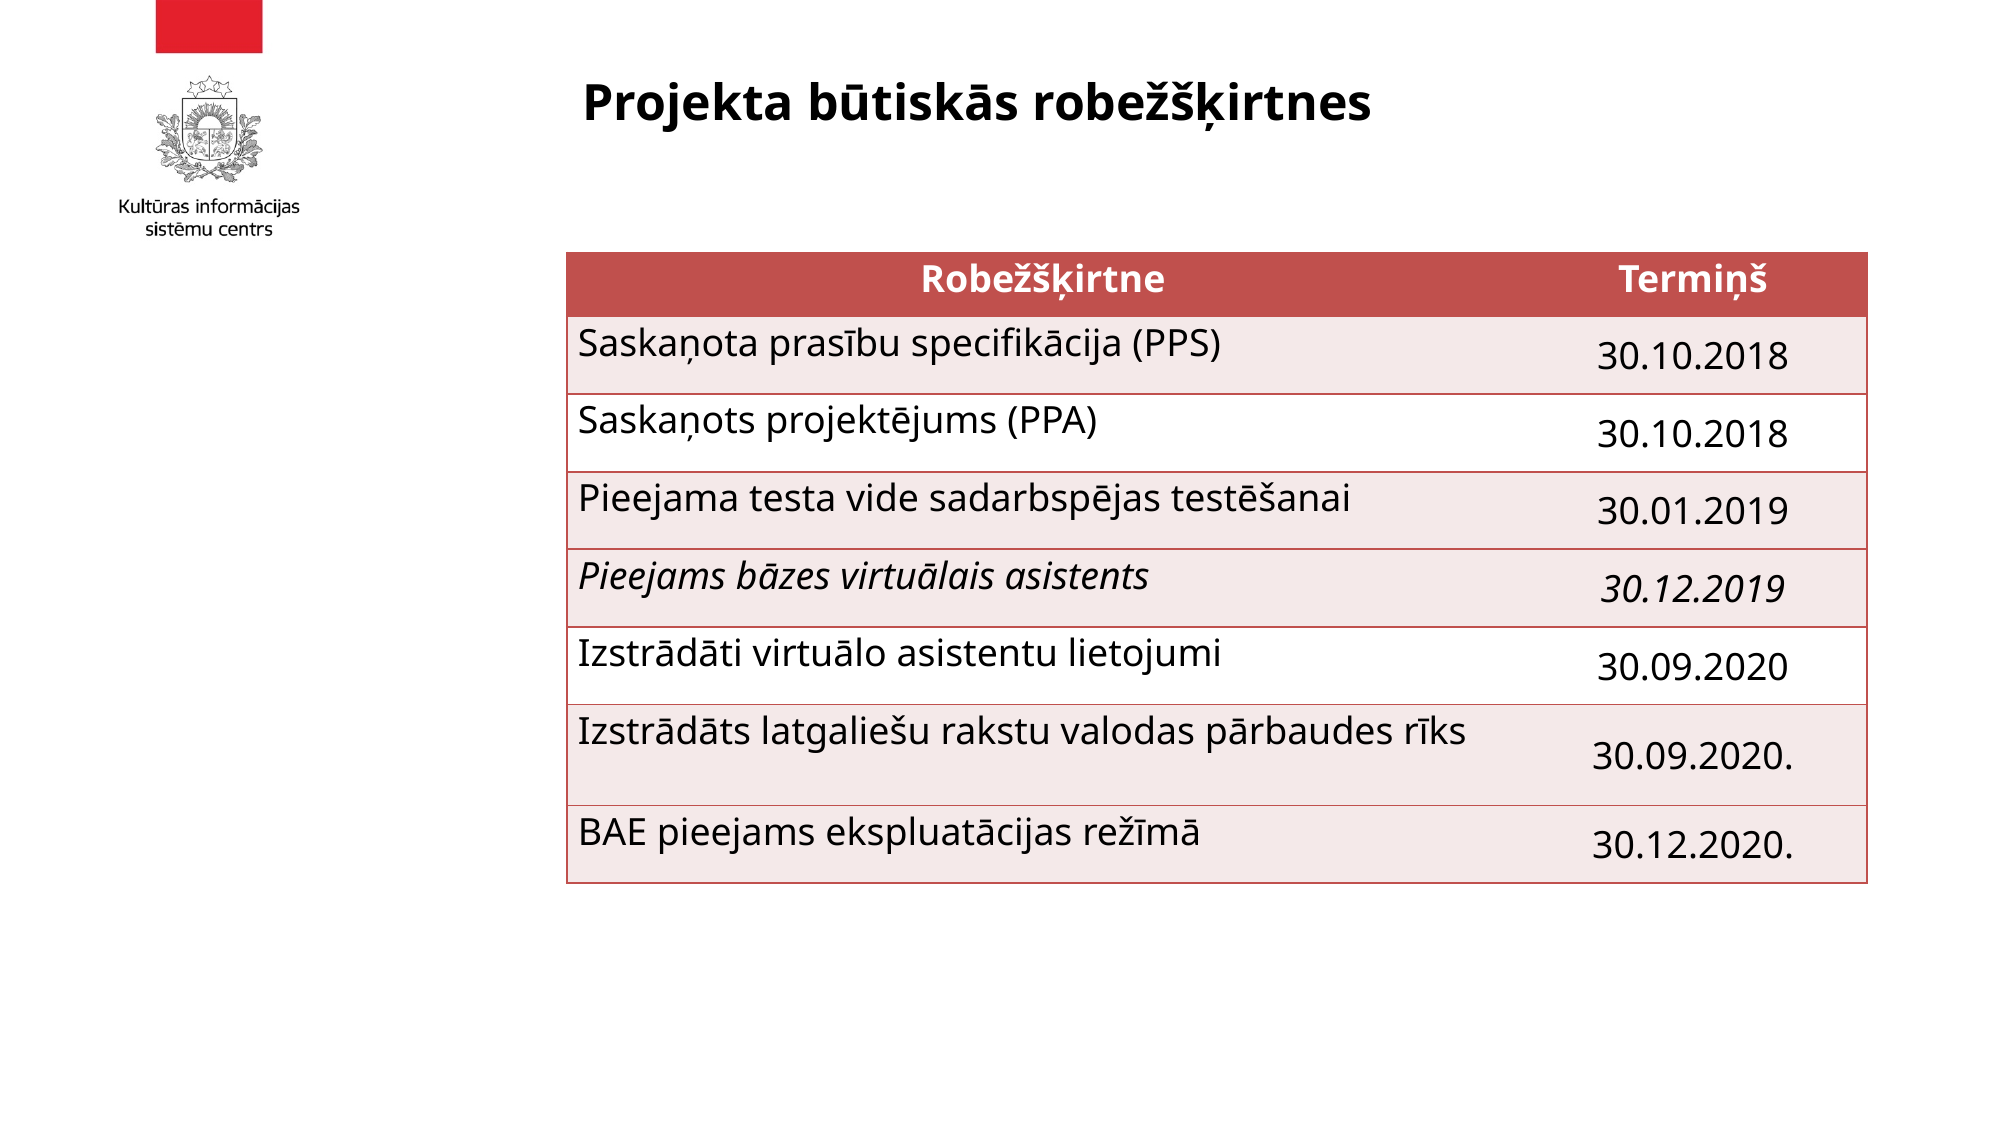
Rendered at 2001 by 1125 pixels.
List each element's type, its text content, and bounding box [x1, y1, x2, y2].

table_cell 30.10.2018 [1520, 317, 1866, 393]
table_cell BAE pieejams ekspluatācijas režīmā [568, 806, 1520, 882]
table_header Robežšķirtne [568, 253, 1520, 316]
table_cell 30.09.2020. [1520, 705, 1866, 805]
table_cell 30.01.2019 [1520, 473, 1866, 548]
table_cell Saskaņots projektējums (PPA) [568, 395, 1520, 471]
table_header Termiņš [1520, 253, 1866, 316]
table_cell 30.10.2018 [1520, 395, 1866, 471]
table_cell 30.09.2020 [1520, 628, 1866, 704]
table_cell Izstrādāts latgaliešu rakstu valodas pārbaudes rīks [568, 705, 1520, 805]
title Projekta būtiskās robežšķirtnes [566, 62, 1901, 233]
table_cell Pieejama testa vide sadarbspējas testēšanai [568, 473, 1520, 548]
table_cell 30.12.2019 [1520, 550, 1866, 626]
table_cell Pieejams bāzes virtuālais asistents [568, 550, 1520, 626]
table_cell 30.12.2020. [1520, 806, 1866, 882]
table_cell Izstrādāti virtuālo asistentu lietojumi [568, 628, 1520, 704]
table_cell Saskaņota prasību specifikācija (PPS) [568, 317, 1520, 393]
picture [64, 0, 354, 322]
